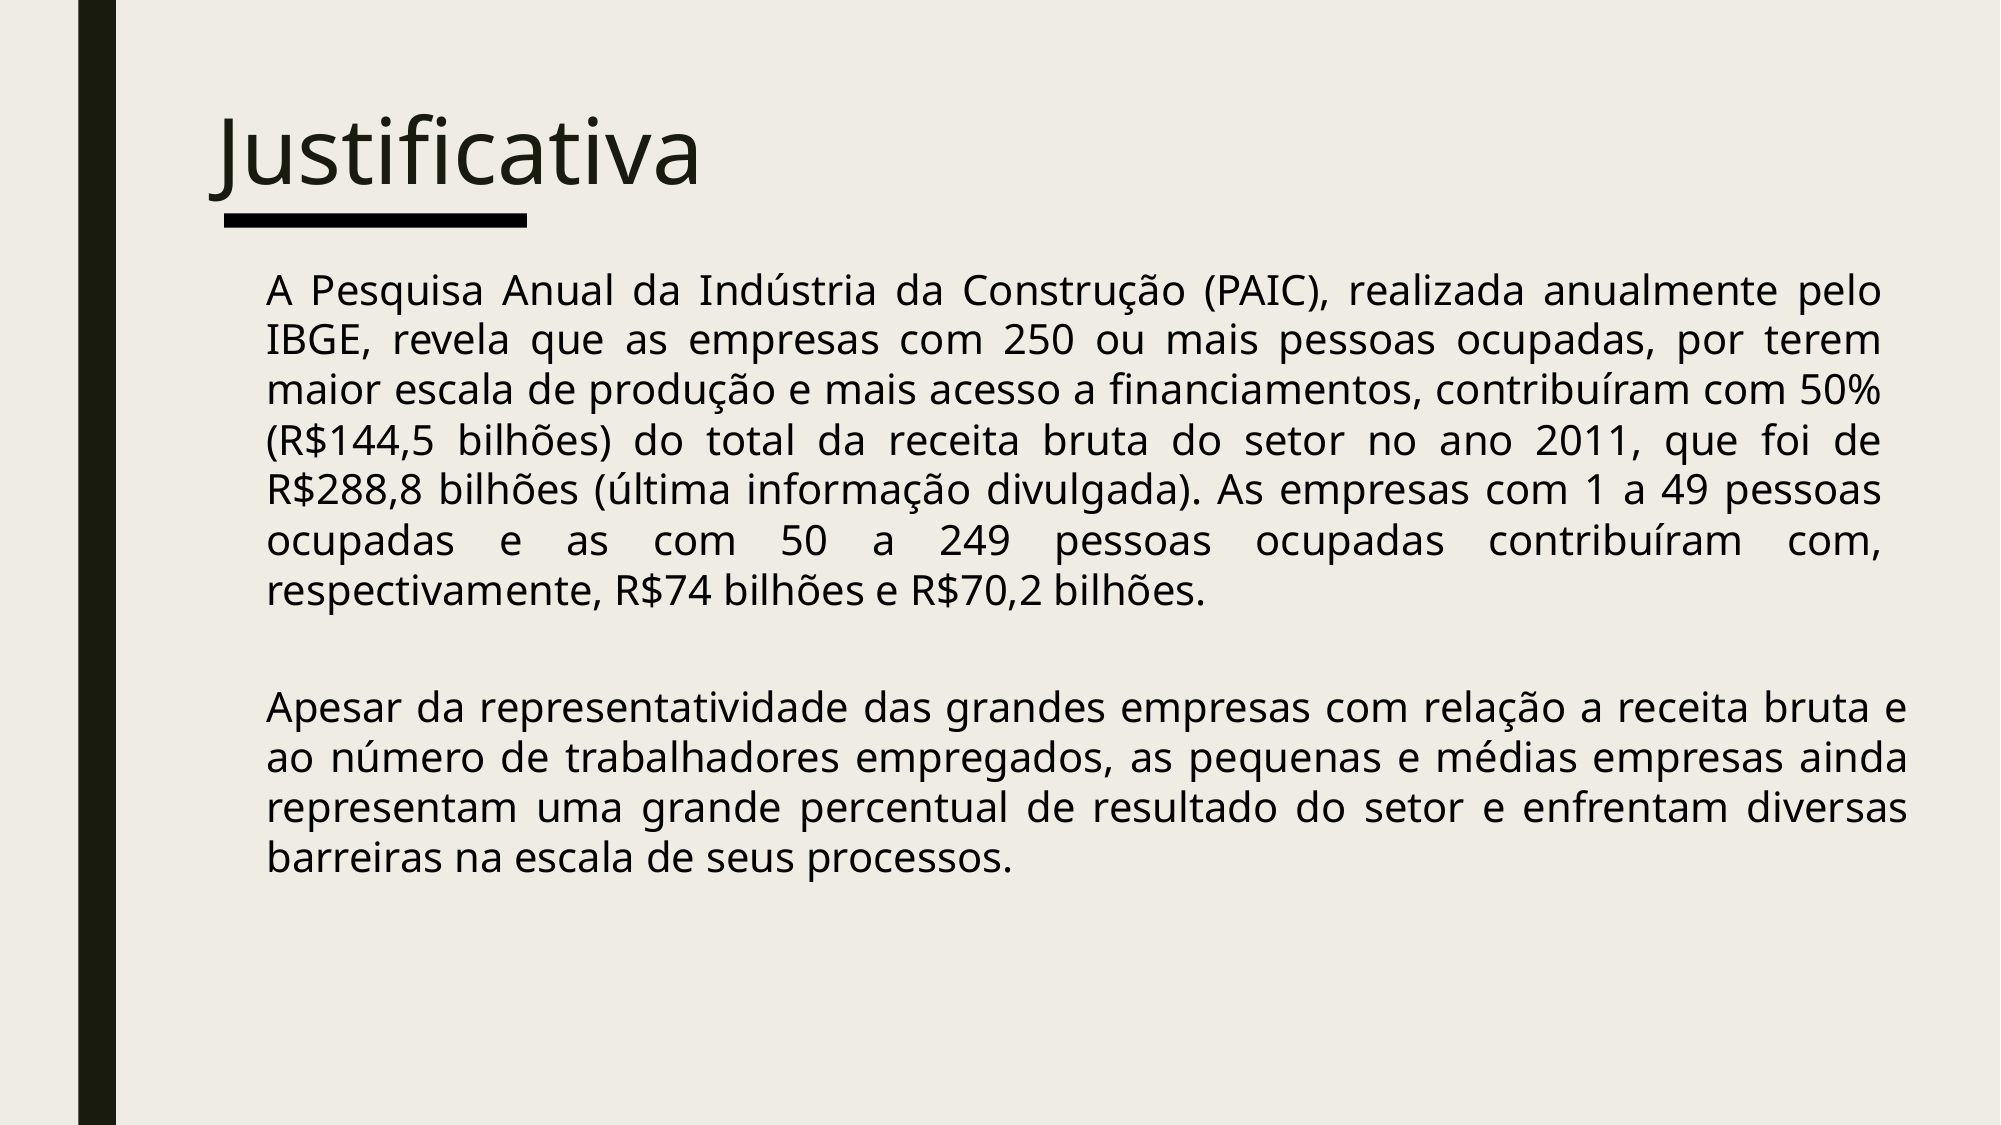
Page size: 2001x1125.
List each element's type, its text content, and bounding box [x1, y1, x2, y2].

text_box [221, 211, 530, 231]
text_box A Pesquisa Anual da Indústria da Construção (PAIC), realizada anualmente pelo IBGE, revela que as empresas com 250 ou mais pessoas ocupadas, por terem maior escala de produção e mais acesso a financiamentos, contribuíram com 50% (R$144,5 bilhões) do total da receita bruta do setor no ano 2011, que foi de R$288,8 bilhões (última informação divulgada). As empresas com 1 a 49 pessoas ocupadas e as com 50 a 249 pessoas ocupadas contribuíram com, respectivamente, R$74 bilhões e R$70,2 bilhões. [251, 255, 1899, 621]
text_box Apesar da representatividade das grandes empresas com relação a receita bruta e ao número de trabalhadores empregados, as pequenas e médias empresas ainda representam uma grande percentual de resultado do setor e enfrentam diversas barreiras na escala de seus processos. [251, 673, 1925, 888]
title Justificativa [200, 98, 1776, 343]
